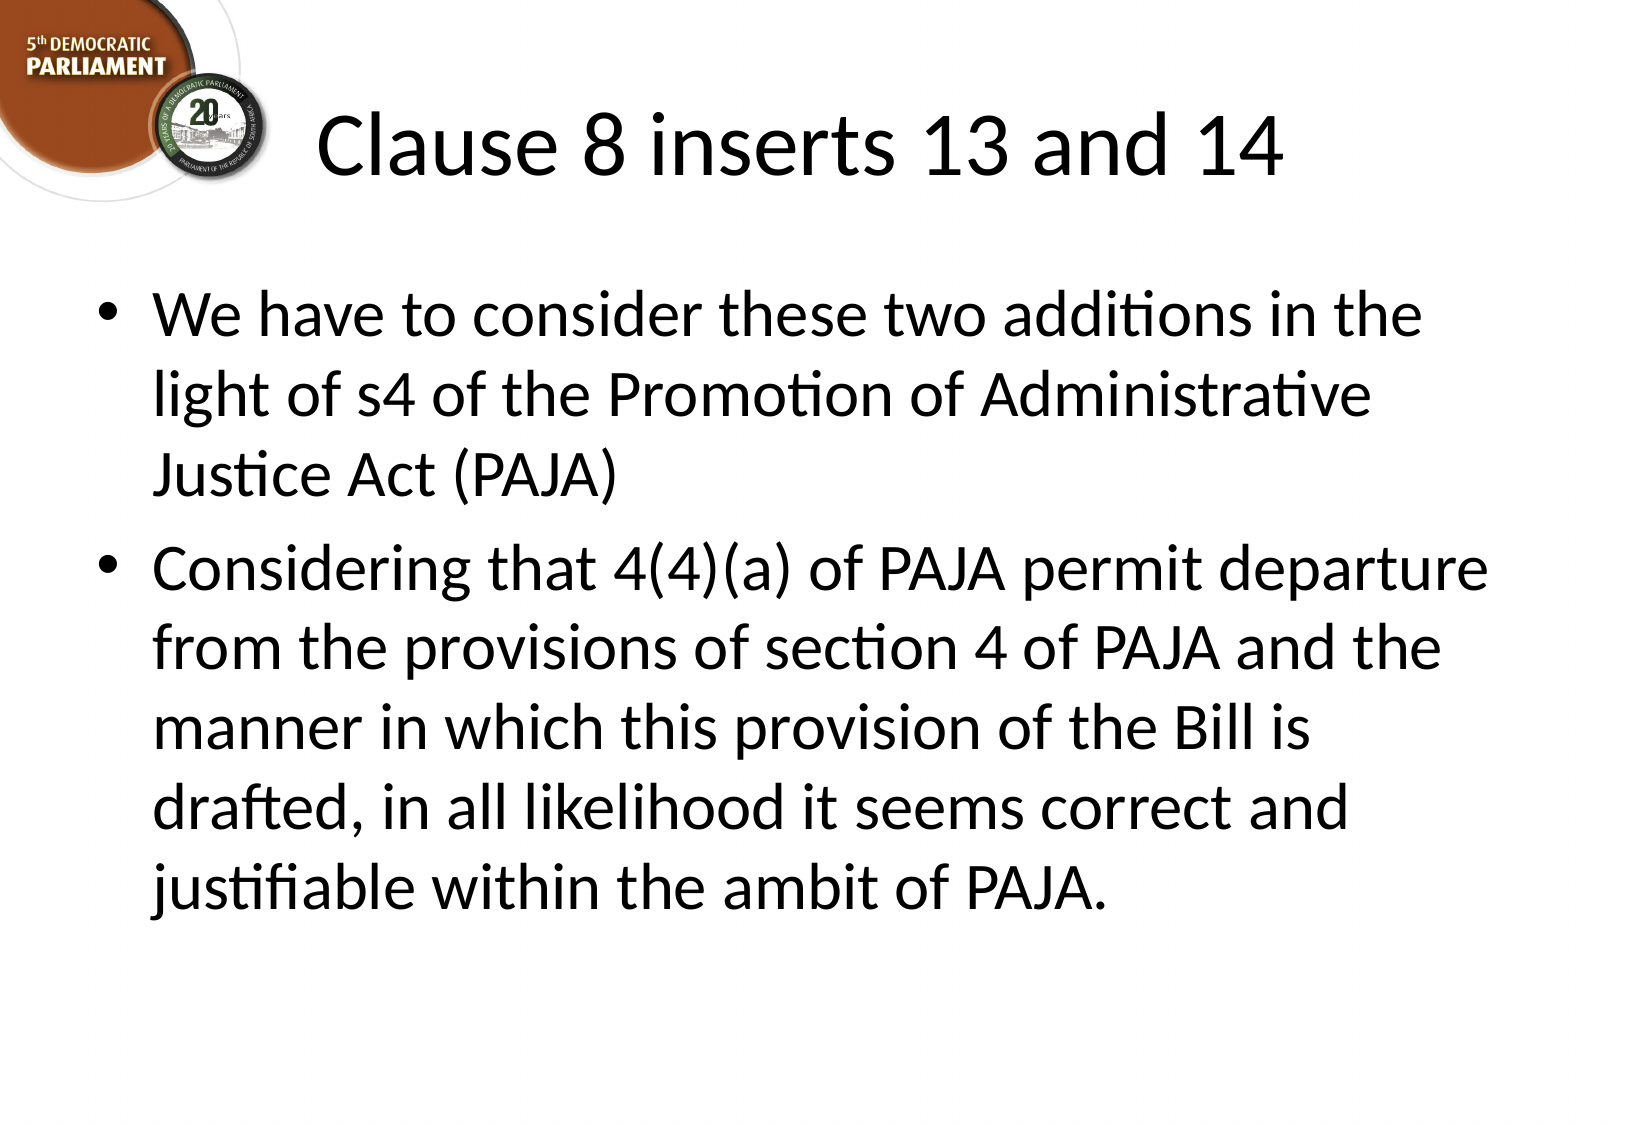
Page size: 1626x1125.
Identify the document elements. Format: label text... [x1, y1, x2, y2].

title Clause 8 inserts 13 and 14 [81, 45, 1544, 233]
picture [0, 0, 1626, 1125]
list We have to consider these two additions in the light of s4 of the Promotion of Administrative Justice Act (PAJA) Considering that 4(4)(a) of PAJA permit departure from the provisions of section 4 of PAJA and the manner in which this provision of the Bill is drafted, in all likelihood it seems correct and justifiable within the ambit of PAJA. [81, 262, 1544, 1005]
